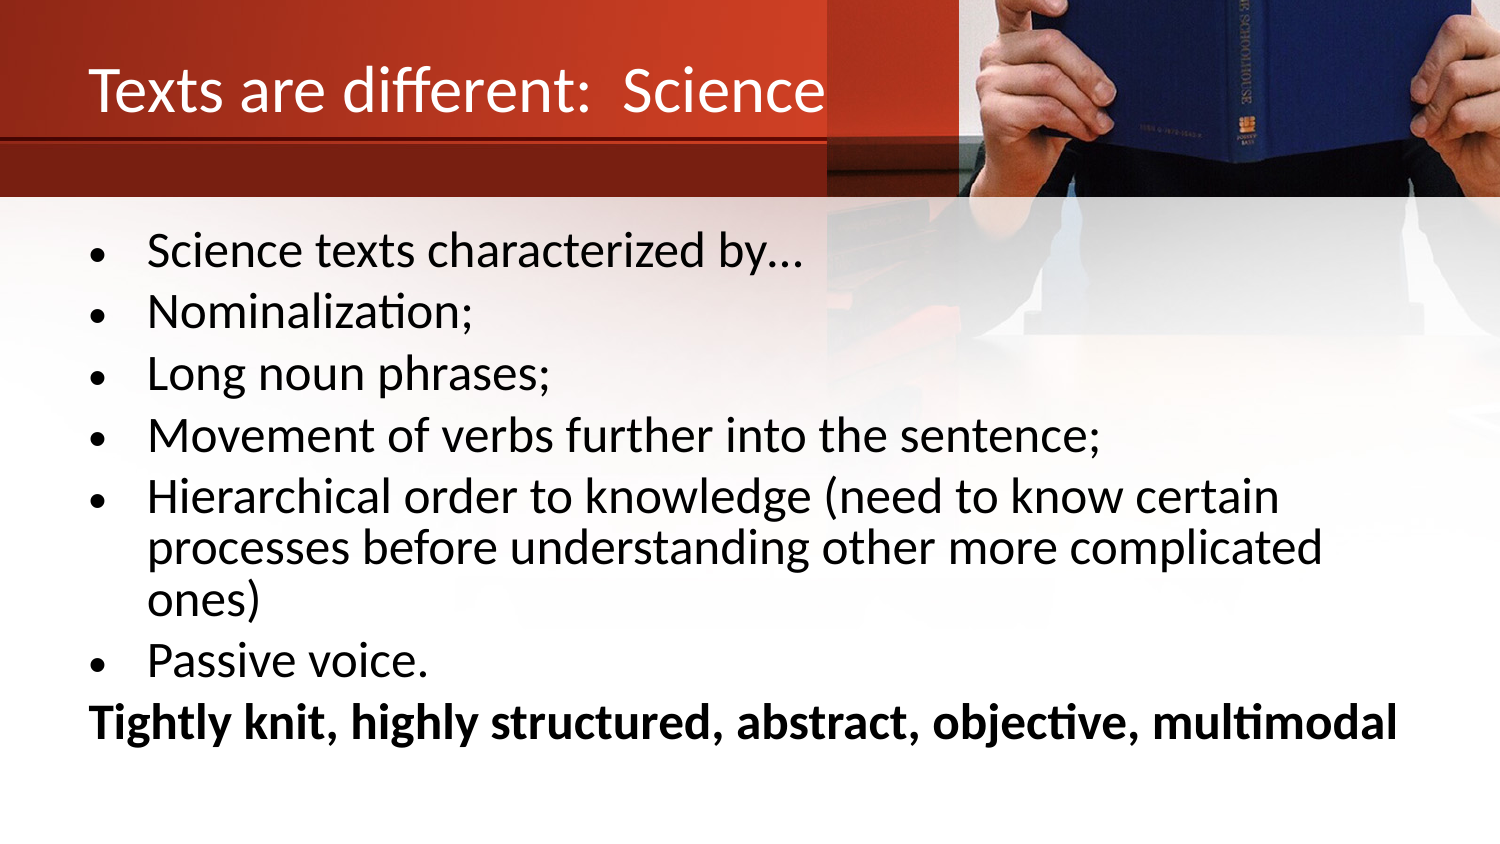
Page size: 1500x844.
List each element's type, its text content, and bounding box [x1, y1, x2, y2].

title Texts are different: Science [73, 46, 851, 147]
picture [0, 0, 1500, 844]
list Science texts characterized by… Nominalization; Long noun phrases; Movement of verbs further into the sentence; Hierarchical order to knowledge (need to know certain processes before understanding other more complicated ones) Passive voice. Tightly knit, highly structured, abstract, objective, multimodal [73, 221, 1427, 773]
